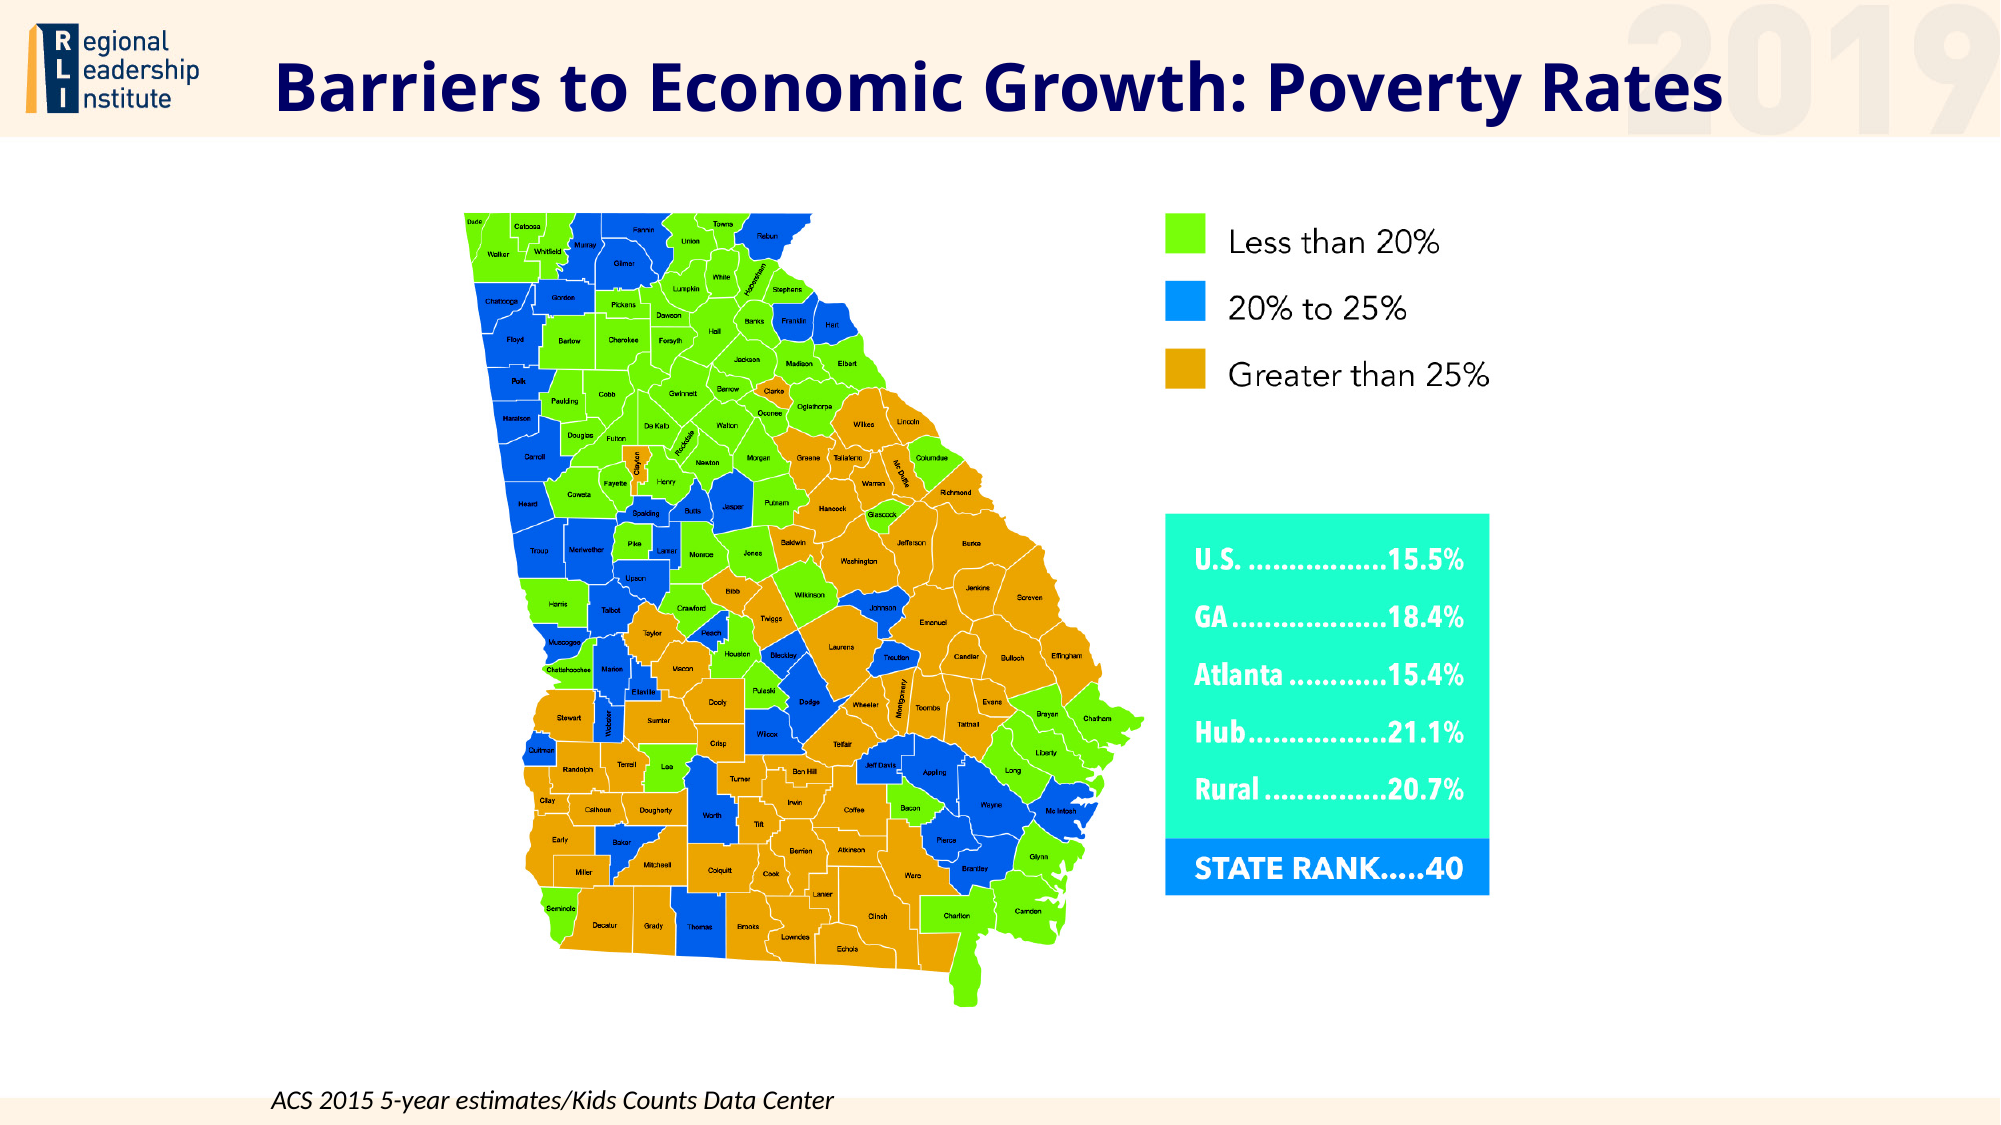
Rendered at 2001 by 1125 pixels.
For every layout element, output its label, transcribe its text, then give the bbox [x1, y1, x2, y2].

picture [0, 0, 2000, 1125]
text_box Barriers to Economic Growth: Poverty Rates [249, 37, 1750, 133]
text_box ACS 2015 5-year estimates/Kids Counts Data Center [256, 1074, 1488, 1123]
